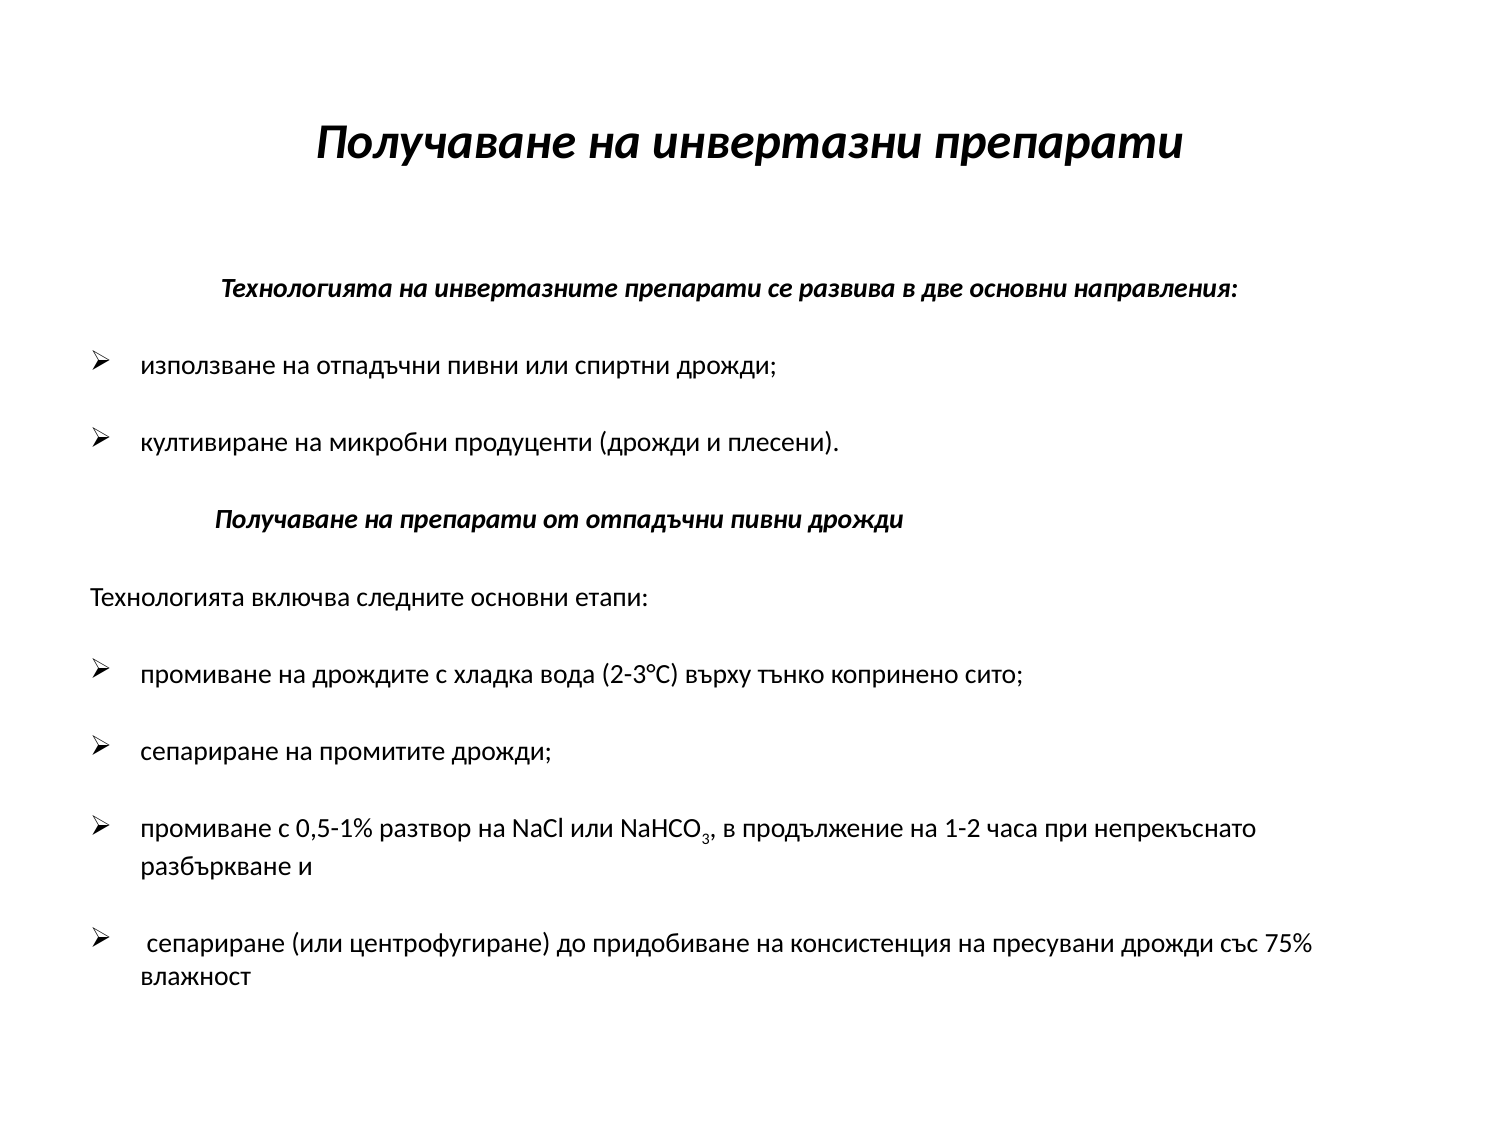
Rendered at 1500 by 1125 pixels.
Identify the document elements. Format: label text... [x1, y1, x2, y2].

list Технологията на инвертазните препарати се развива в две основни направления: използване на отпадъчни пивни или спиртни дрожди; култивиране на микробни продуценти (дрожди и плесени). Получаване на препарати от отпадъчни пивни дрожди Технологията включва следните основни етапи: промиване на дрождите с хладка вода (2-3°С) върху тънко копринено сито; сепариране на промитите дрожди; промиване с 0,5-1% разтвор на NaCl или NaHCО3, в продължение на 1-2 часа при непрекъснато разбъркване и сепариране (или центрофугиране) до придобиване на консистенция на пресувани дрожди със 75% влажност [75, 262, 1425, 1005]
title Получаване на инвертазни препарати [75, 45, 1425, 233]
